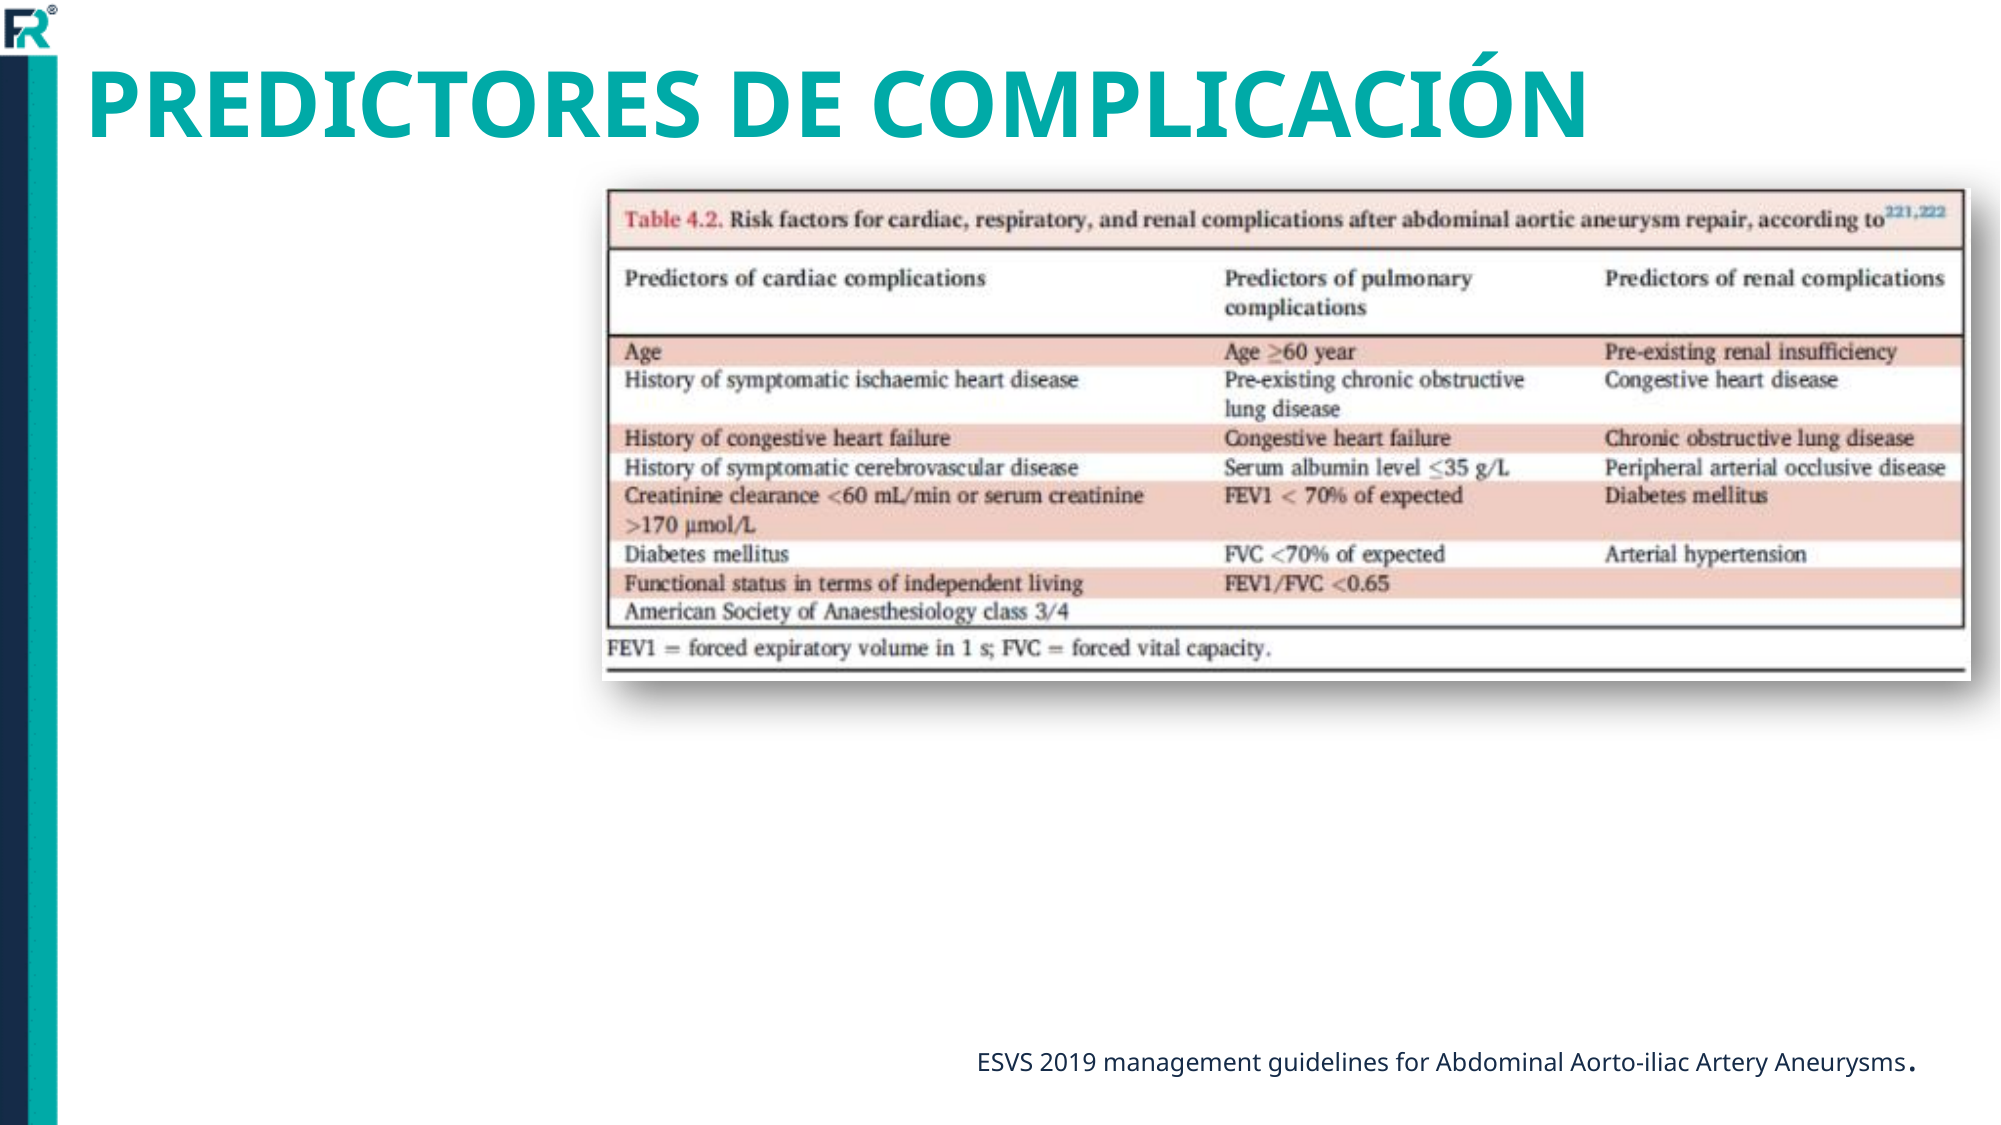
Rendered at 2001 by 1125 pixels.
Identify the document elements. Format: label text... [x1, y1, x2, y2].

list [602, 188, 1971, 681]
picture [0, 0, 2001, 1125]
text_box ESVS 2019 management guidelines for Abdominal Aorto-iliac Artery Aneurysms. [885, 1026, 1933, 1086]
title PREDICTORES DE COMPLICACIÓN [69, 0, 1795, 217]
